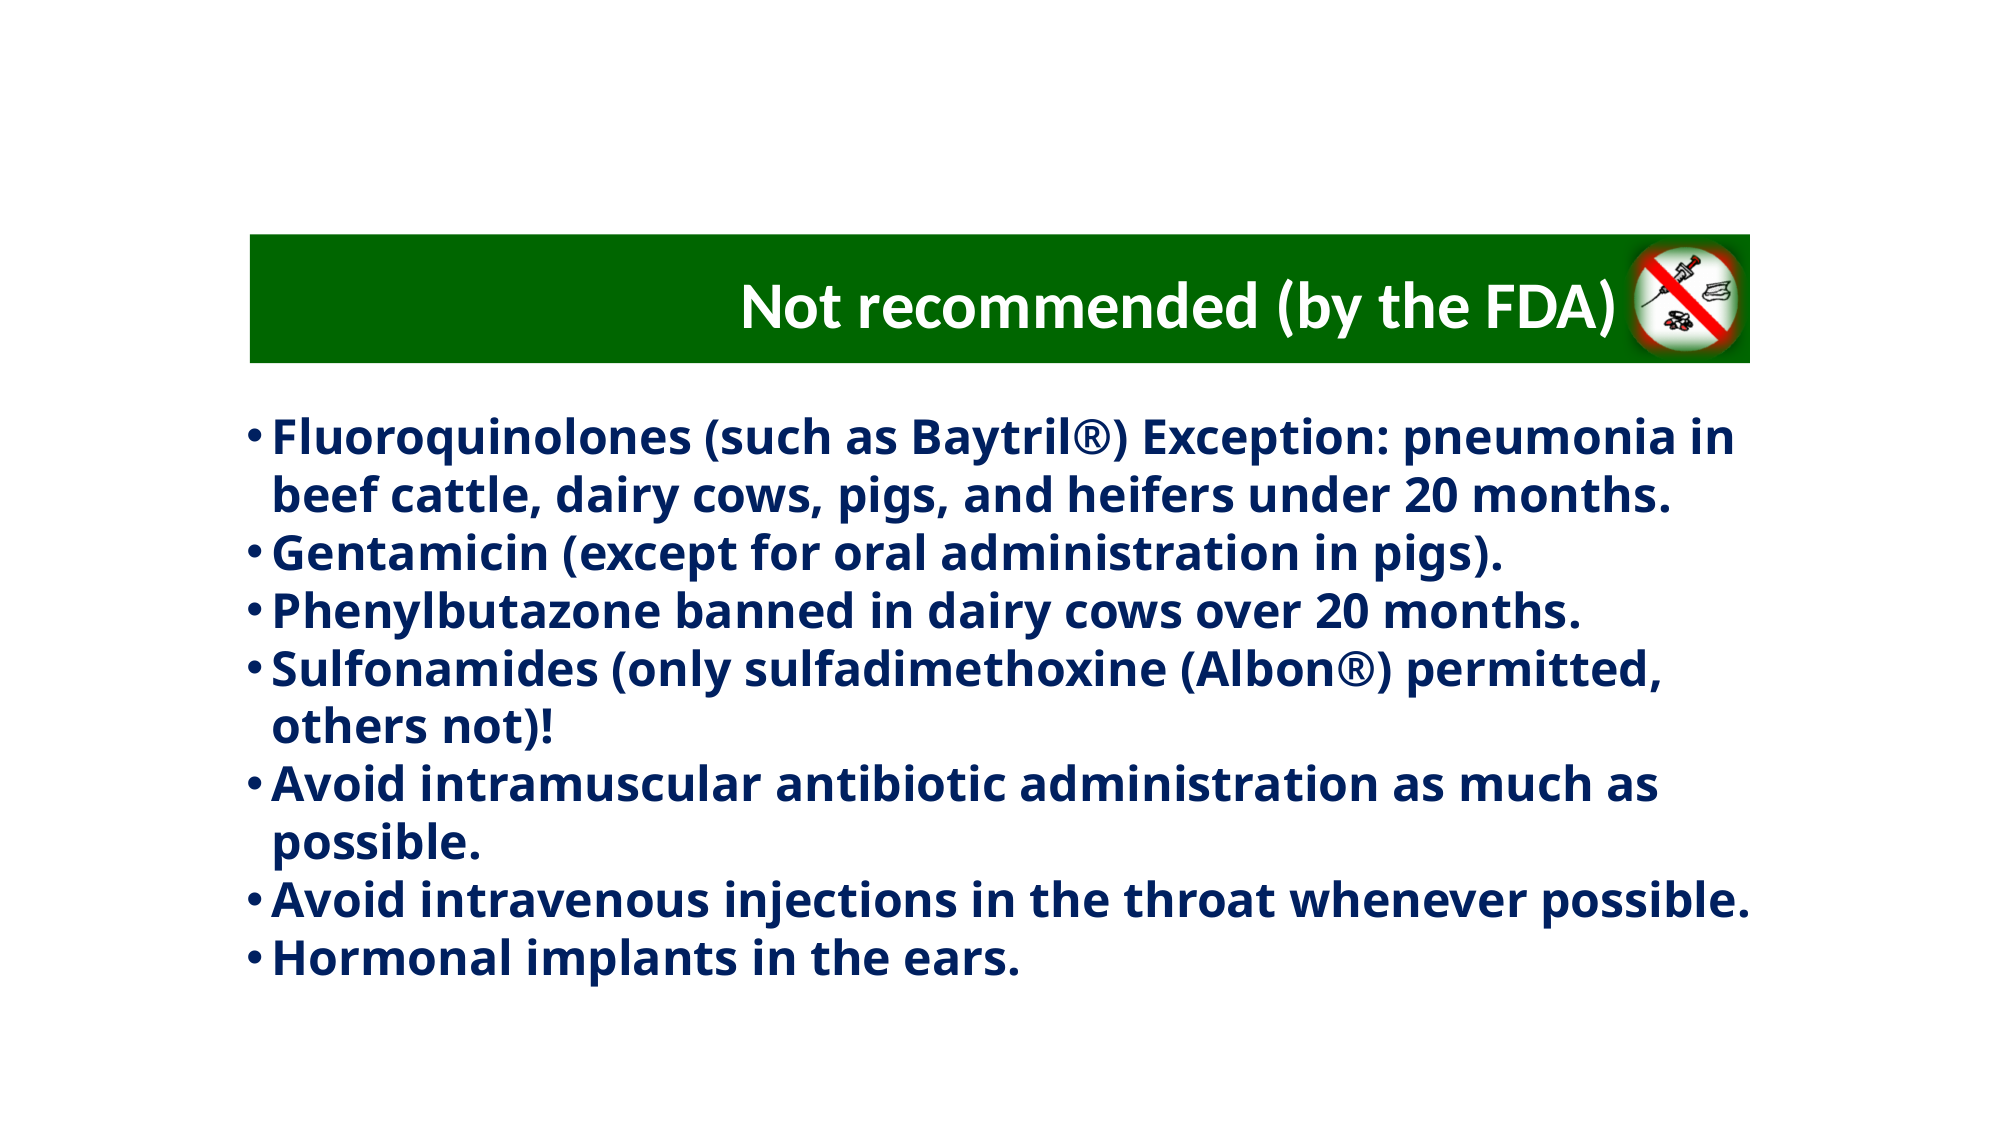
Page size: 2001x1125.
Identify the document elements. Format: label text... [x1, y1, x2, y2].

list Fluoroquinolones (such as Baytril®) Exception: pneumonia in beef cattle, dairy cows, pigs, and heifers under 20 months. Gentamicin (except for oral administration in pigs). Phenylbutazone banned in dairy cows over 20 months. Sulfonamides (only sulfadimethoxine (Albon®) permitted, others not)! Avoid intramuscular antibiotic administration as much as possible. Avoid intravenous injections in the throat whenever possible. Hormonal implants in the ears. [231, 398, 1789, 1043]
picture [1621, 234, 1751, 364]
title Not recommended (by the FDA) [249, 234, 1621, 364]
